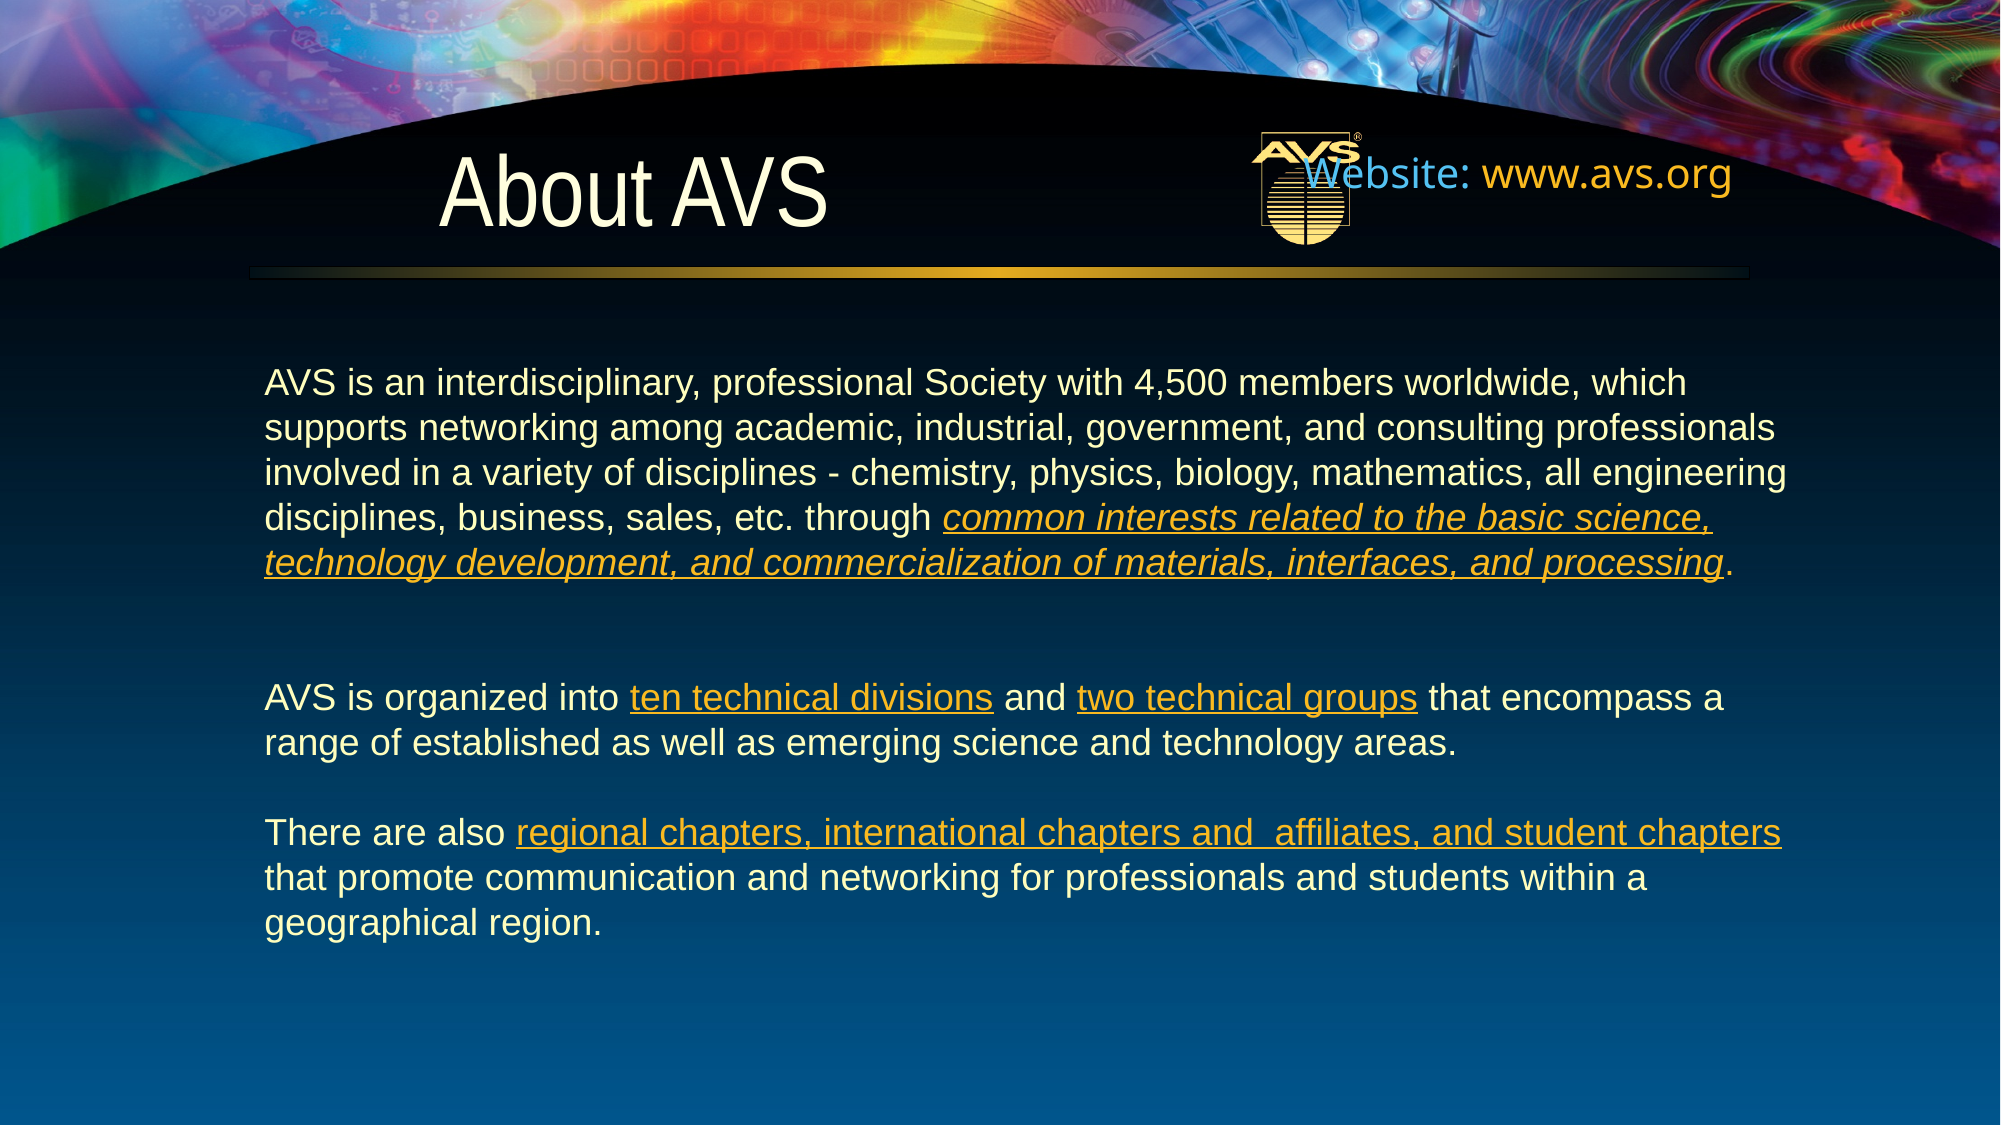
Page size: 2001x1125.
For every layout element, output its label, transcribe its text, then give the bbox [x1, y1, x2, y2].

text_box Website: www.avs.org [1287, 151, 1750, 280]
text_box [249, 266, 1287, 280]
text_box AVS is an interdisciplinary, professional Society with 4,500 members worldwide, which supports networking among academic, industrial, government, and consulting professionals involved in a variety of disciplines - chemistry, physics, biology, mathematics, all engineering disciplines, business, sales, etc. through common interests related to the basic science, technology development, and commercialization of materials, interfaces, and processing. AVS is organized into ten technical divisions and two technical groups that encompass a range of established as well as emerging science and technology areas. There are also regional chapters, international chapters and affiliates, and student chapters that promote communication and networking for professionals and students within a geographical region. [249, 350, 1812, 951]
text_box About AVS [424, 119, 1925, 254]
picture [0, 0, 2001, 1125]
